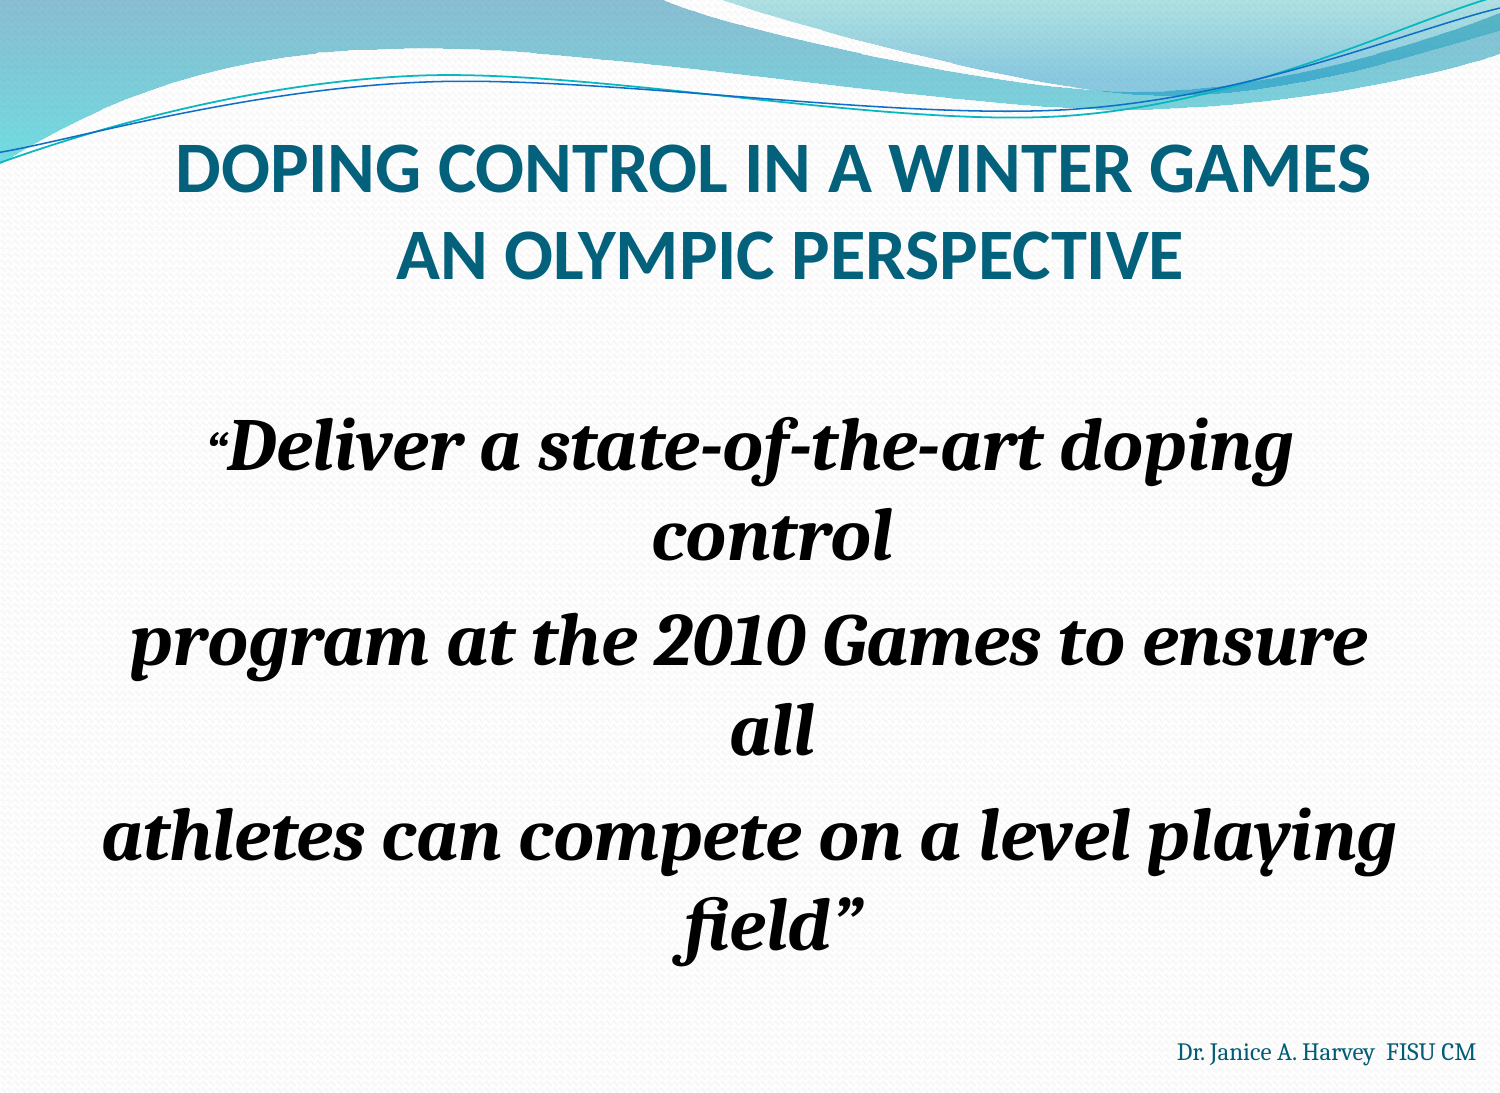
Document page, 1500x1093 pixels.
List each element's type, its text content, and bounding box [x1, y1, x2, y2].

title DOPING CONTROL IN A WINTER GAMES AN OLYMPIC PERSPECTIVE [64, 112, 1500, 295]
footer Dr. Janice A. Harvey FISU CM [927, 1007, 1478, 1066]
list “Deliver a state-of-the-art doping control program at the 2010 Games to ensure all athletes can compete on a level playing field” [75, 308, 1425, 1008]
